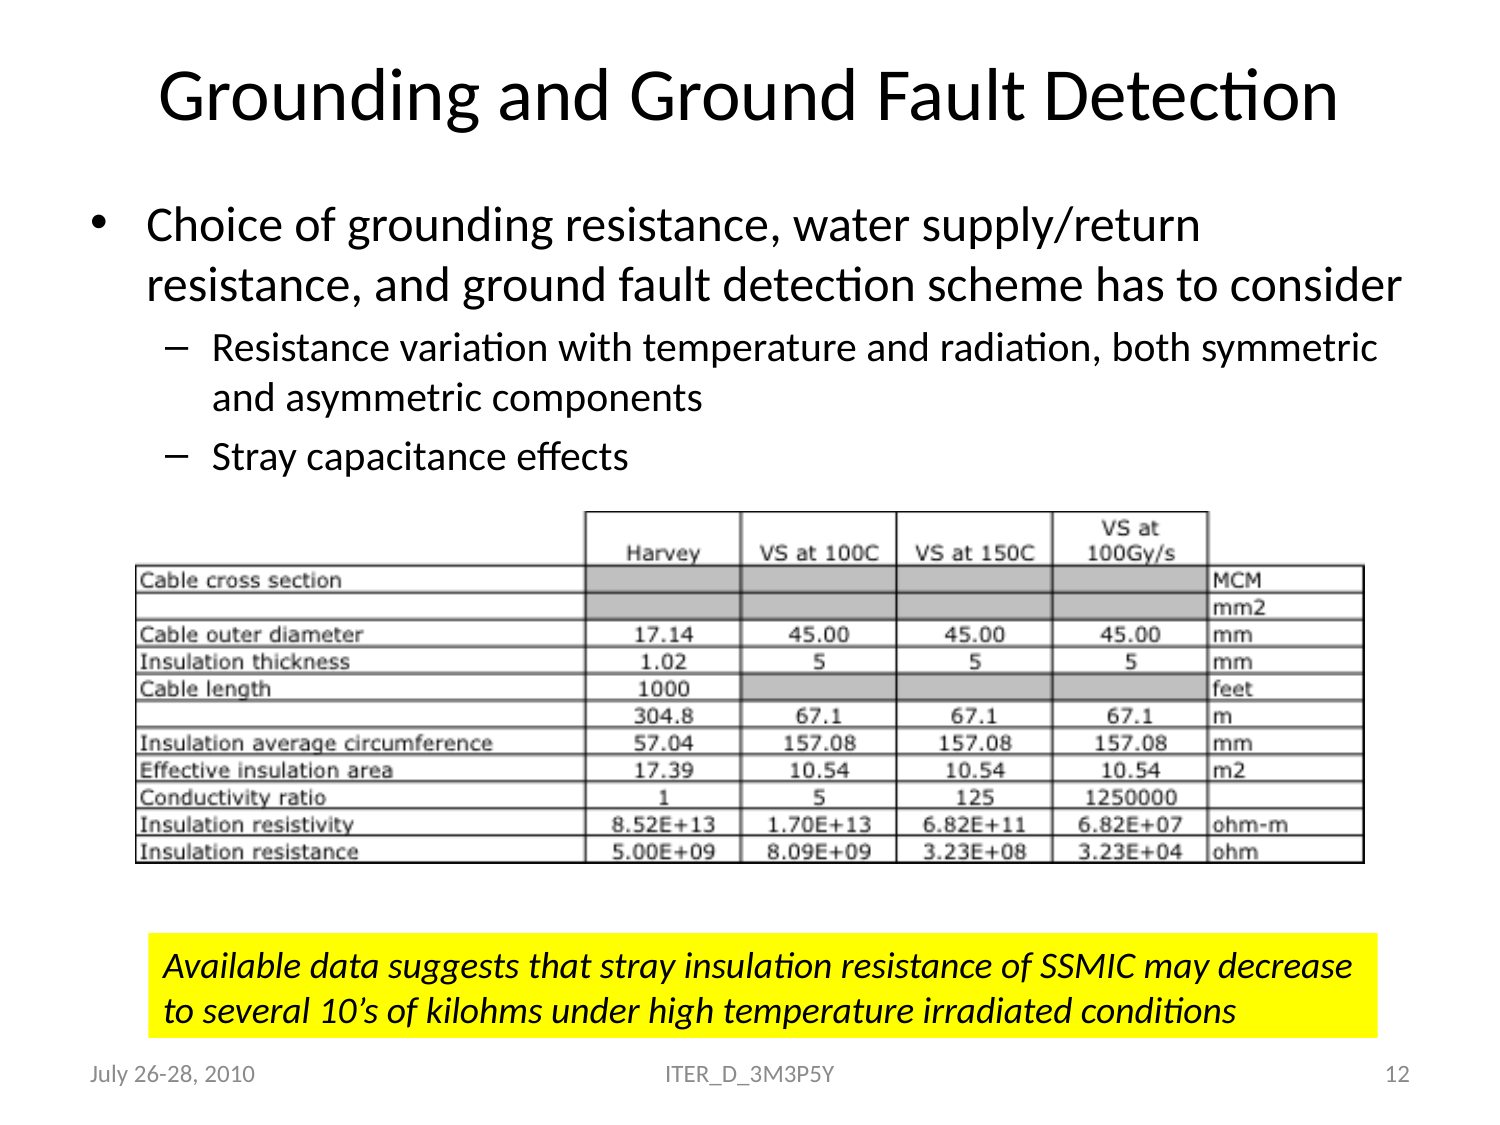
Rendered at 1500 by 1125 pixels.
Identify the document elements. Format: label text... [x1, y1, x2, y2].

footer ITER_D_3M3P5Y [512, 1042, 988, 1103]
list Choice of grounding resistance, water supply/return resistance, and ground fault detection scheme has to consider Resistance variation with temperature and radiation, both symmetric and asymmetric components Stray capacitance effects [75, 183, 1425, 927]
text_box Available data suggests that stray insulation resistance of SSMIC may decrease to several 10’s of kilohms under high temperature irradiated conditions [148, 933, 1378, 1038]
picture [135, 510, 1366, 864]
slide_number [75, 1042, 425, 1103]
slide_number 12 [1074, 1042, 1425, 1103]
title Grounding and Ground Fault Detection [75, 0, 1425, 183]
